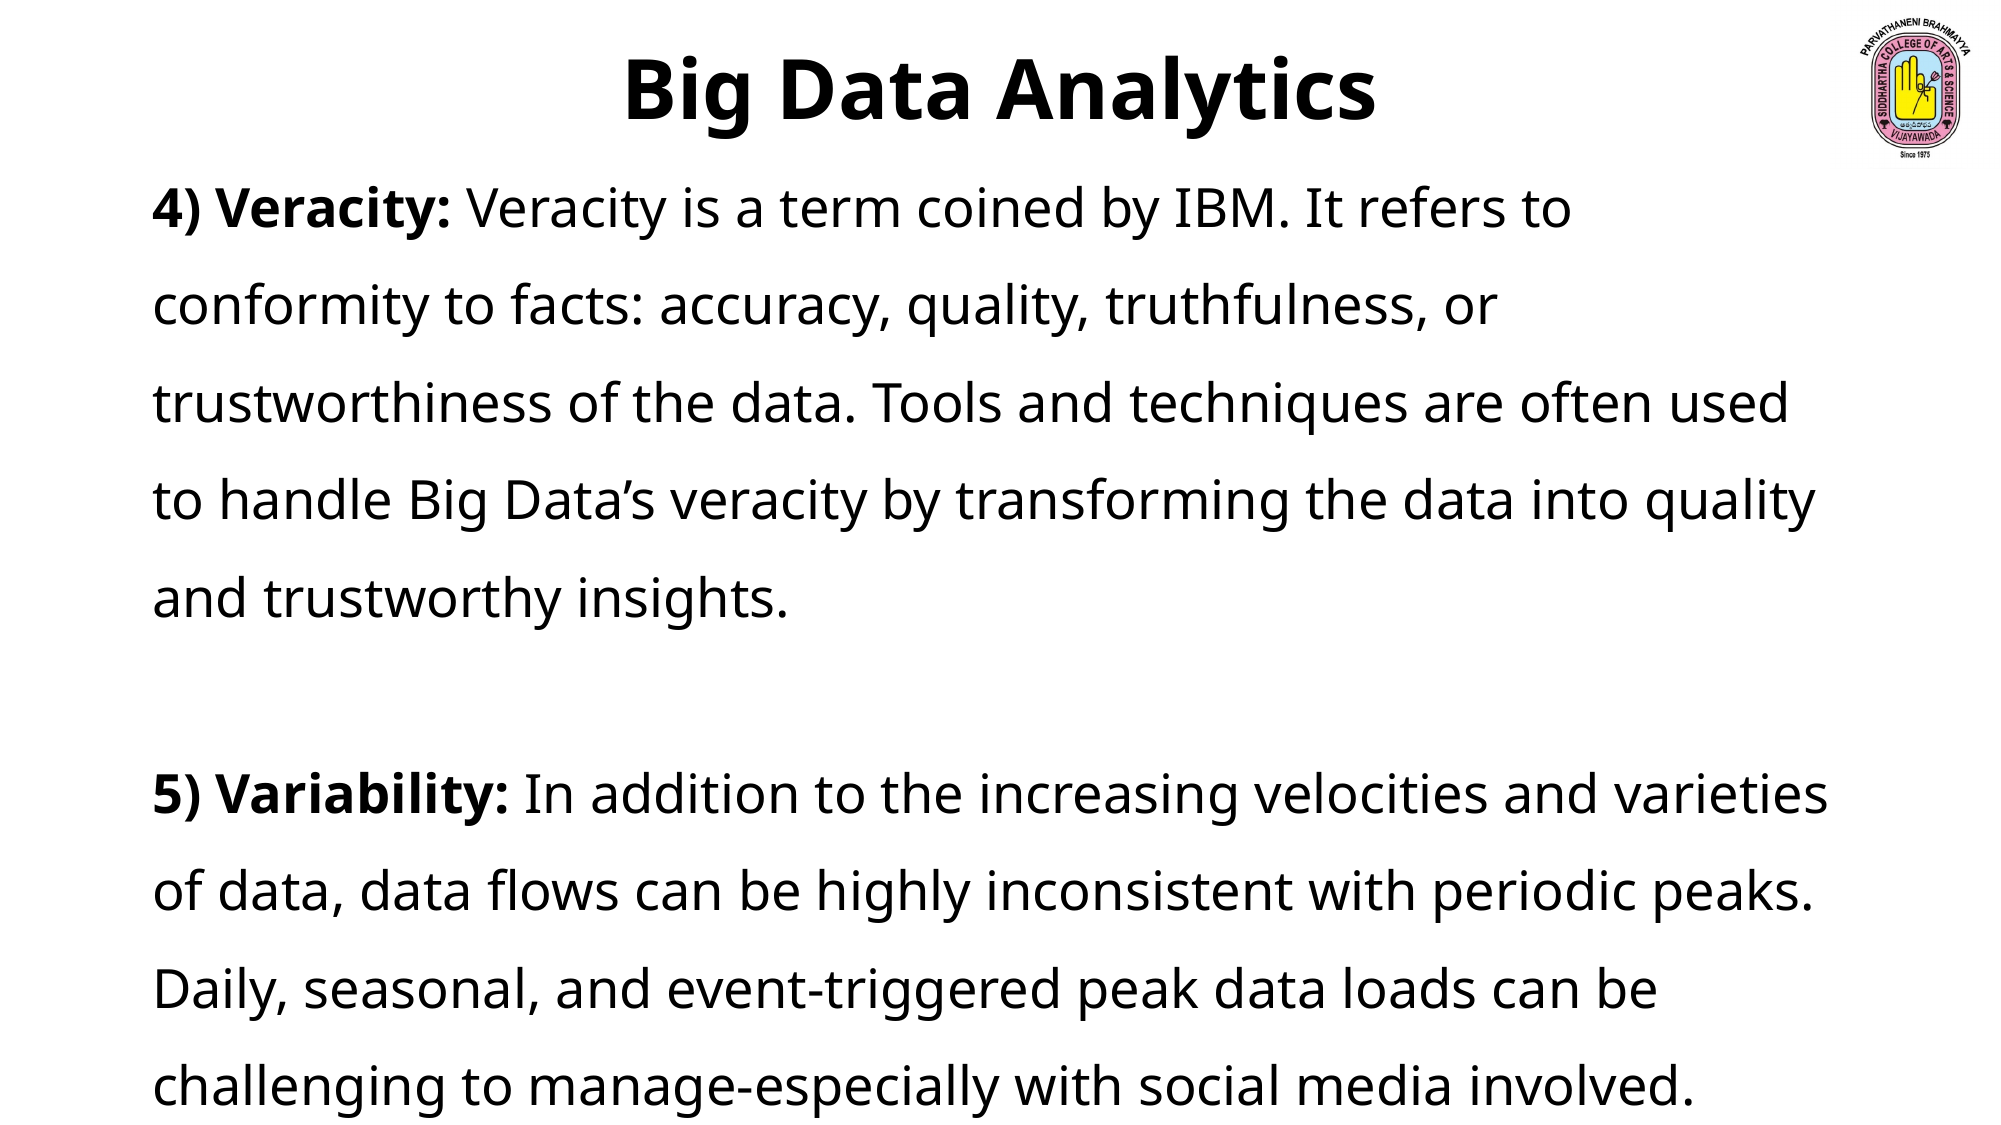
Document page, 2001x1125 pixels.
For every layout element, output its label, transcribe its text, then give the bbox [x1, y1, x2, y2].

picture [1830, 0, 2000, 169]
text_box 4) Veracity: Veracity is a term coined by IBM. It refers to conformity to facts: accuracy, quality, truthfulness, or trustworthiness of the data. Tools and techniques are often used to handle Big Data’s veracity by transforming the data into quality and trustworthy insights. 5) Variability: In addition to the increasing velocities and varieties of data, data flows can be highly inconsistent with periodic peaks. Daily, seasonal, and event-triggered peak data loads can be challenging to manage-especially with social media involved. [137, 133, 1863, 1124]
text_box Big Data Analytics [137, 28, 1863, 133]
